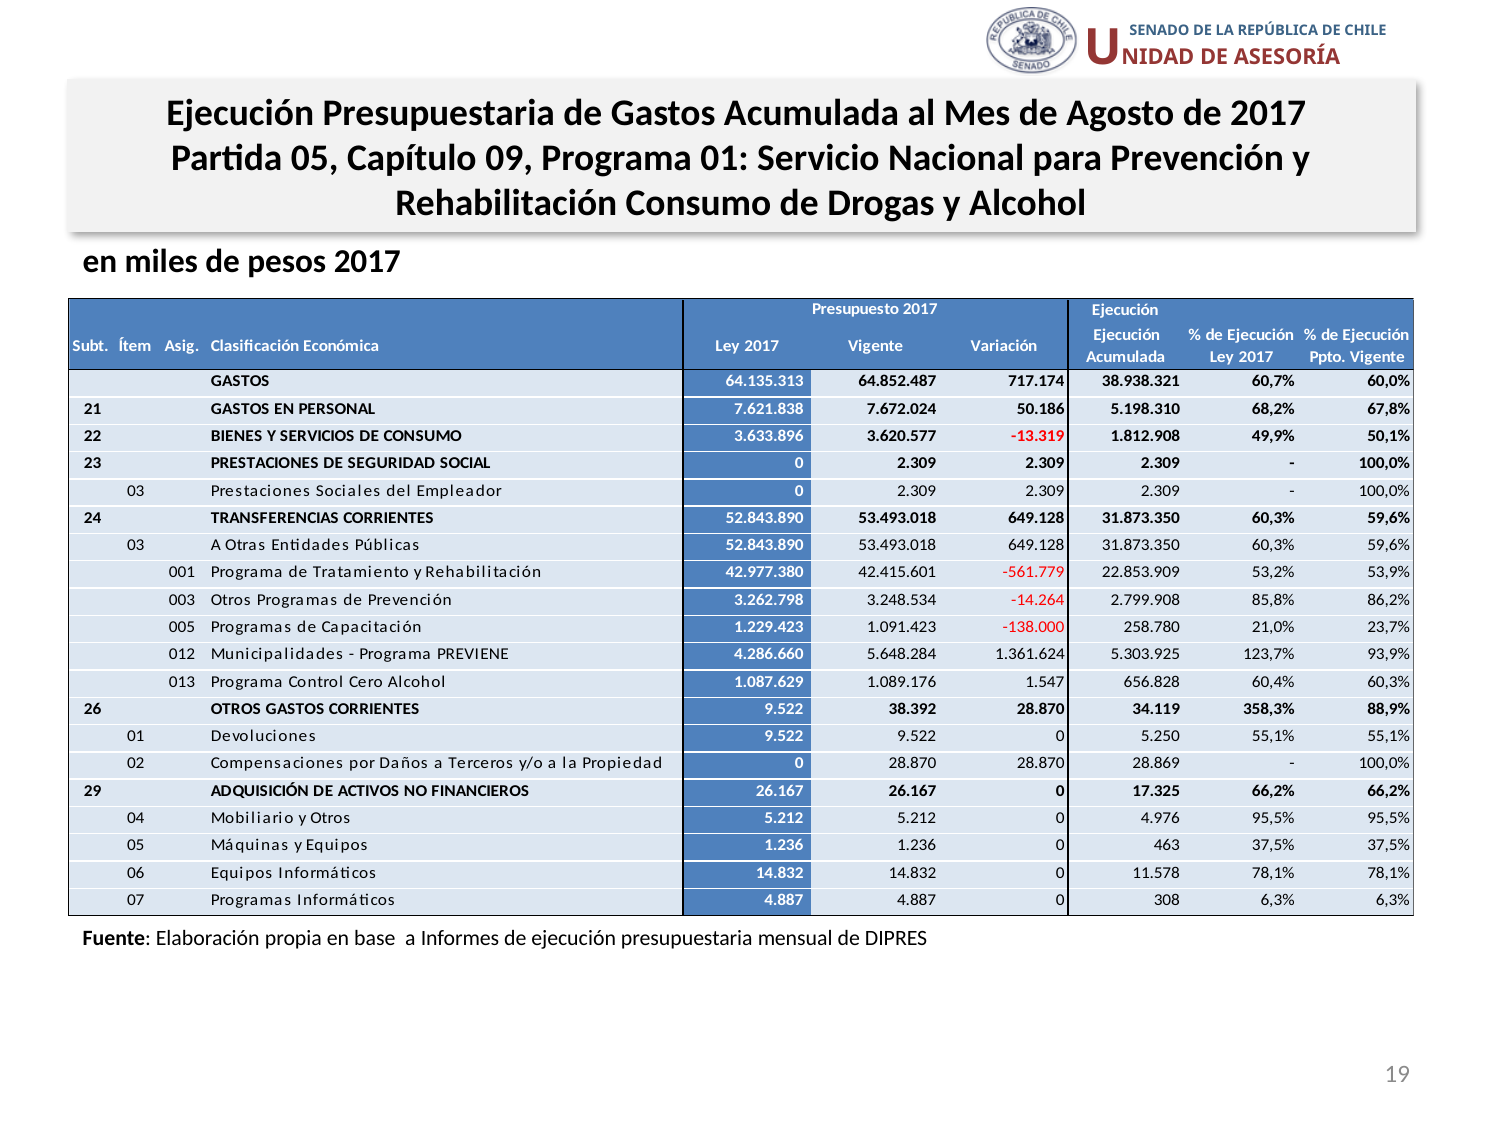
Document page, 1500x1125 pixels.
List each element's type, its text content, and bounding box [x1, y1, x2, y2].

footer Fuente: Elaboración propia en base a Informes de ejecución presupuestaria mensual de DIPRES [67, 916, 1447, 977]
text_box en miles de pesos 2017 [67, 231, 1418, 298]
picture [986, 7, 1079, 76]
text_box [67, 297, 1416, 917]
slide_number 19 [1074, 1042, 1425, 1103]
text_box Ejecución Presupuestaria de Gastos Acumulada al Mes de Agosto de 2017 Partida 05, Capítulo 09, Programa 01: Servicio Nacional para Prevención y Rehabilitación Consumo de Drogas y Alcohol [67, 79, 1415, 231]
